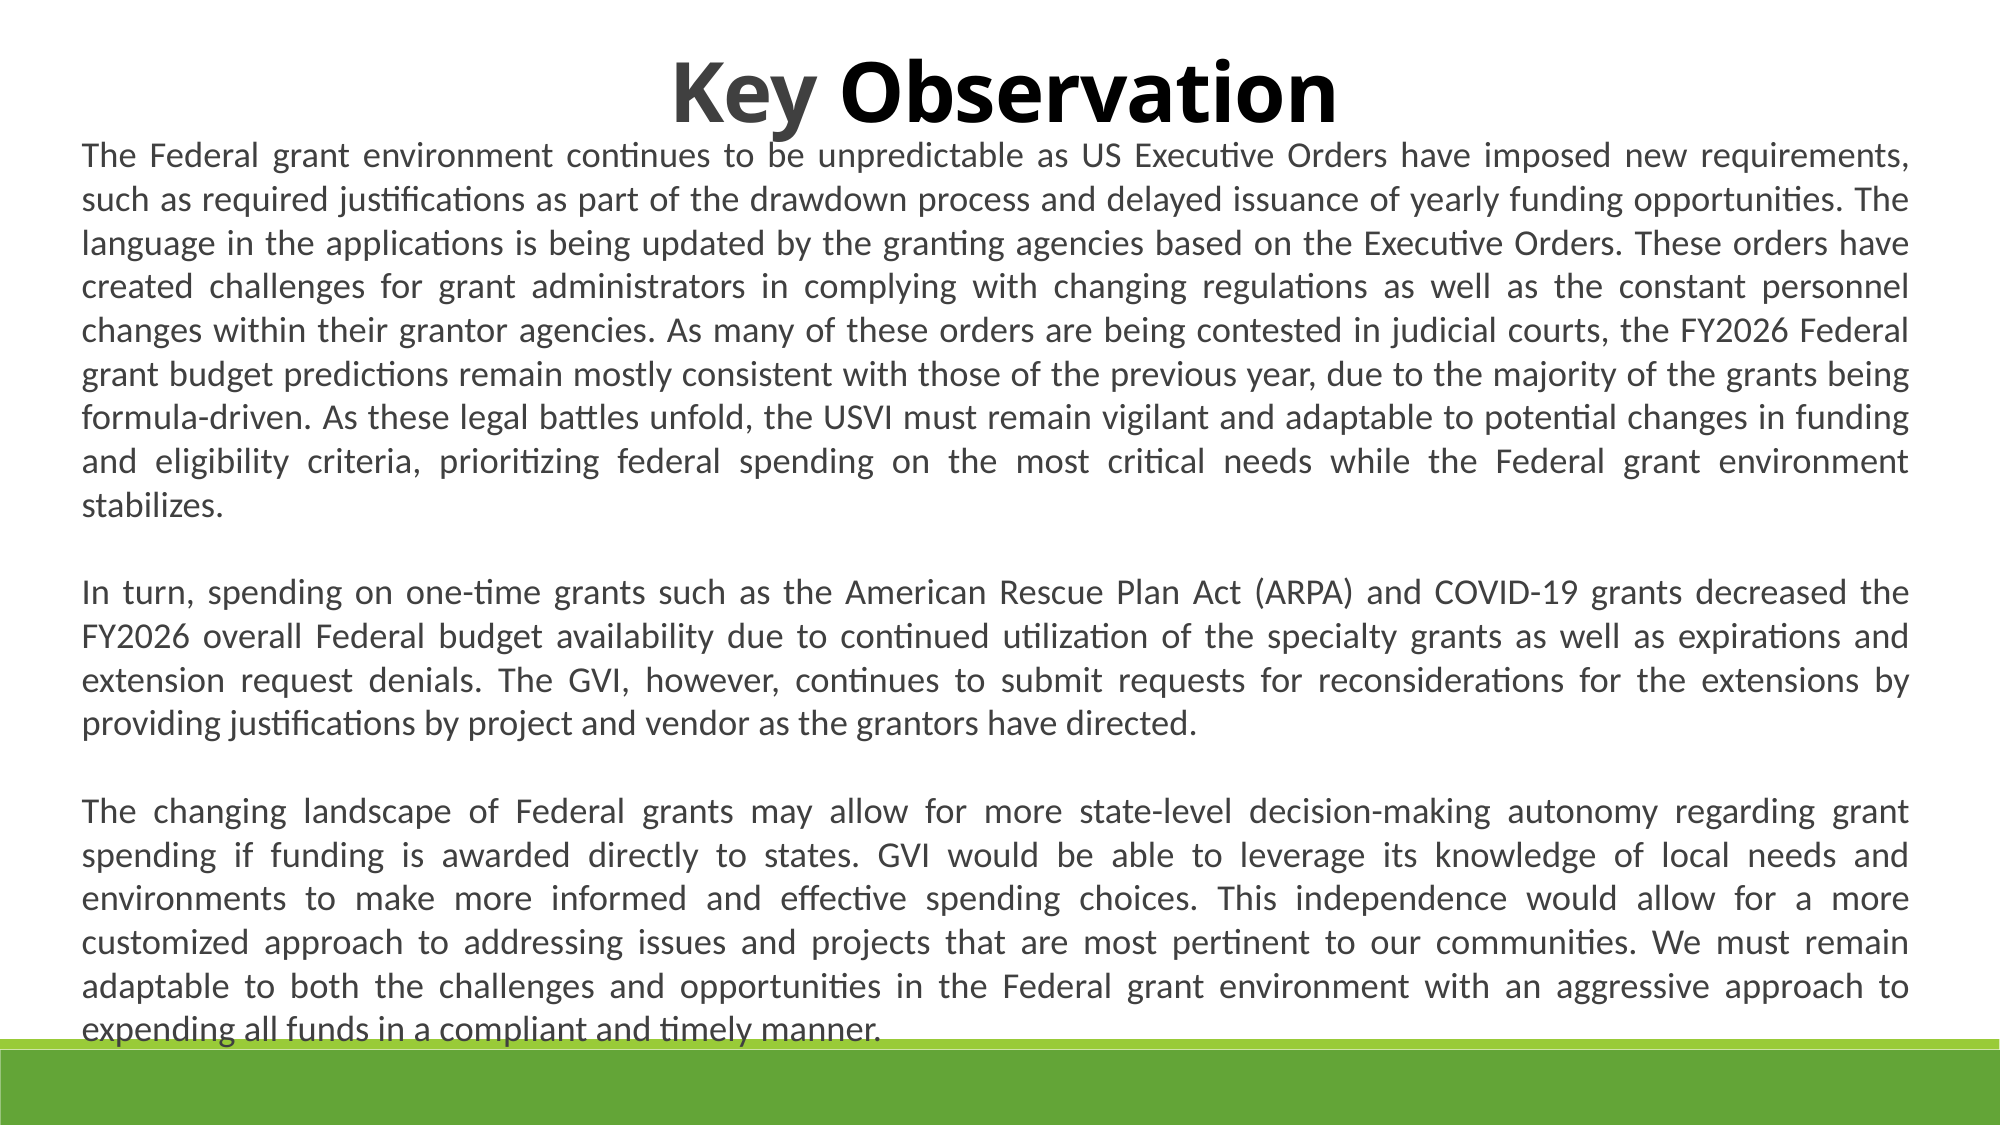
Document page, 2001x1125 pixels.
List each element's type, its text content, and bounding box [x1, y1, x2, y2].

text_box Key Observation [179, 46, 1830, 151]
text_box The Federal grant environment continues to be unpredictable as US Executive Orders have imposed new requirements, such as required justifications as part of the drawdown process and delayed issuance of yearly funding opportunities. The language in the applications is being updated by the granting agencies based on the Executive Orders. These orders have created challenges for grant administrators in complying with changing regulations as well as the constant personnel changes within their grantor agencies. As many of these orders are being contested in judicial courts, the FY2026 Federal grant budget predictions remain mostly consistent with those of the previous year, due to the majority of the grants being formula-driven. As these legal battles unfold, the USVI must remain vigilant and adaptable to potential changes in funding and eligibility criteria, prioritizing federal spending on the most critical needs while the Federal grant environment stabilizes. In turn, spending on one-time grants such as the American Rescue Plan Act (ARPA) and COVID-19 grants decreased the FY2026 overall Federal budget availability due to continued utilization of the specialty grants as well as expirations and extension request denials. The GVI, however, continues to submit requests for reconsiderations for the extensions by providing justifications by project and vendor as the grantors have directed. The changing landscape of Federal grants may allow for more state-level decision-making autonomy regarding grant spending if funding is awarded directly to states. GVI would be able to leverage its knowledge of local needs and environments to make more informed and effective spending choices. This independence would allow for a more customized approach to addressing issues and projects that are most pertinent to our communities. We must remain adaptable to both the challenges and opportunities in the Federal grant environment with an aggressive approach to expending all funds in a compliant and timely manner. [66, 123, 1929, 1102]
